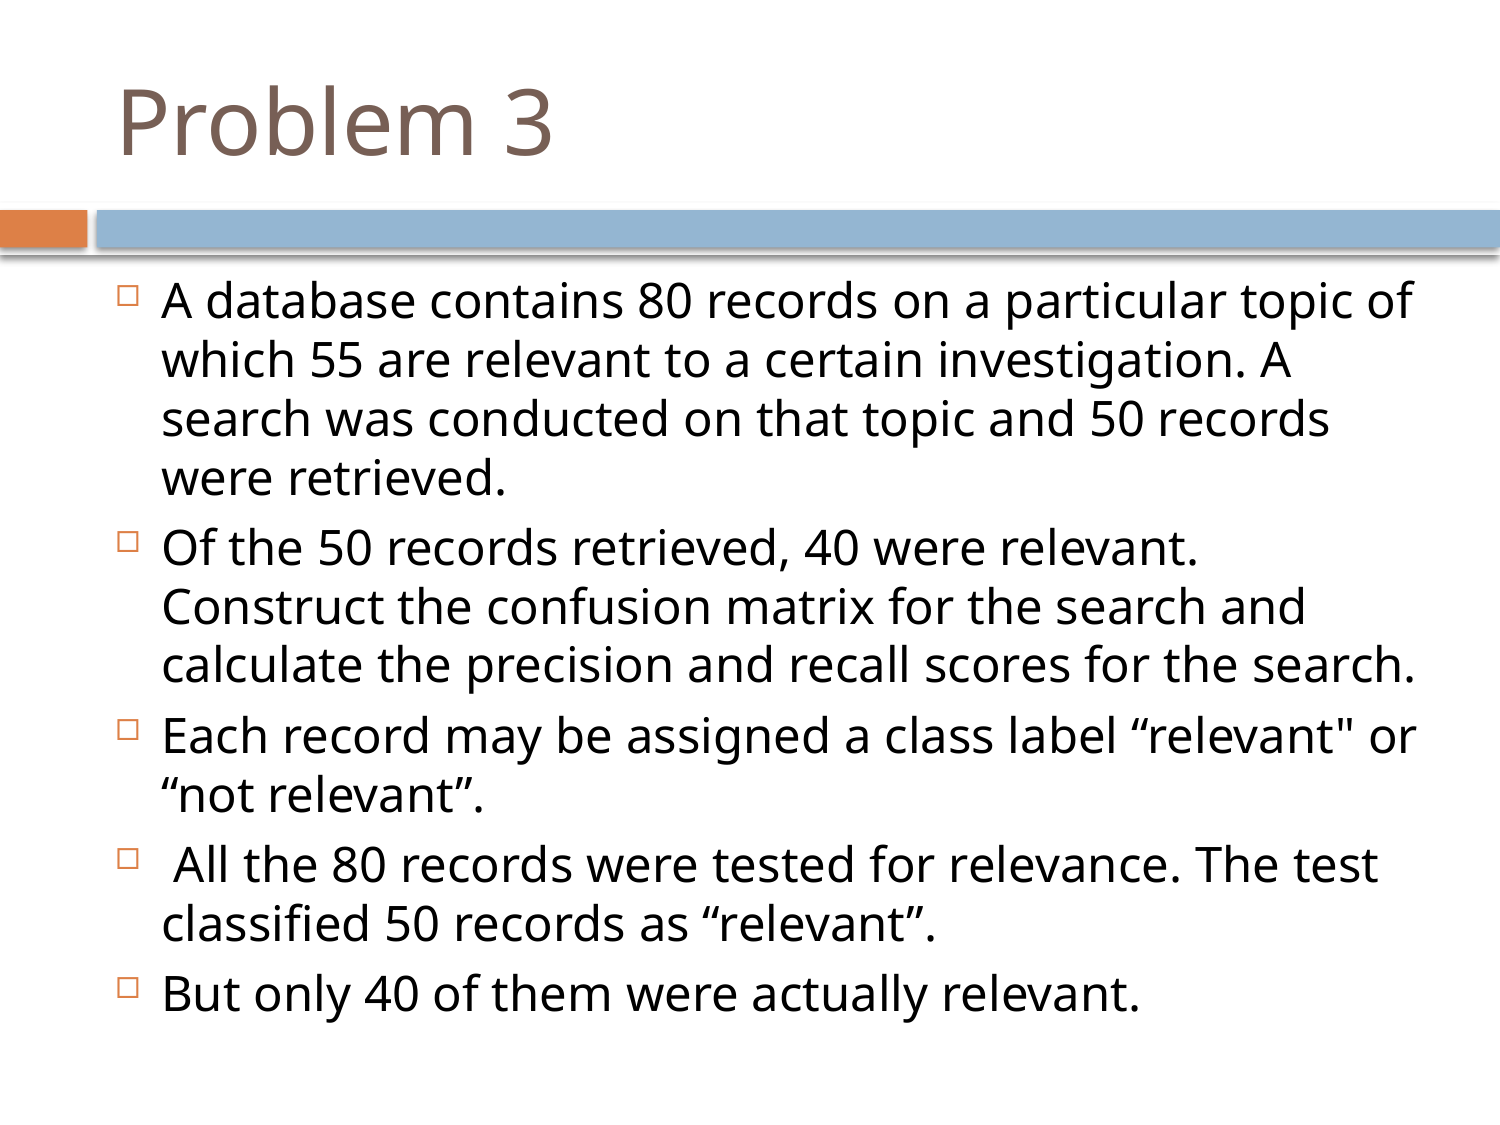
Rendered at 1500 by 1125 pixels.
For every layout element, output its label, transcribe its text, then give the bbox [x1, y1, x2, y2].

title Problem 3 [100, 37, 1438, 200]
list A database contains 80 records on a particular topic of which 55 are relevant to a certain investigation. A search was conducted on that topic and 50 records were retrieved. Of the 50 records retrieved, 40 were relevant. Construct the confusion matrix for the search and calculate the precision and recall scores for the search. Each record may be assigned a class label “relevant" or “not relevant”. All the 80 records were tested for relevance. The test classified 50 records as “relevant”. But only 40 of them were actually relevant. [100, 262, 1438, 1088]
